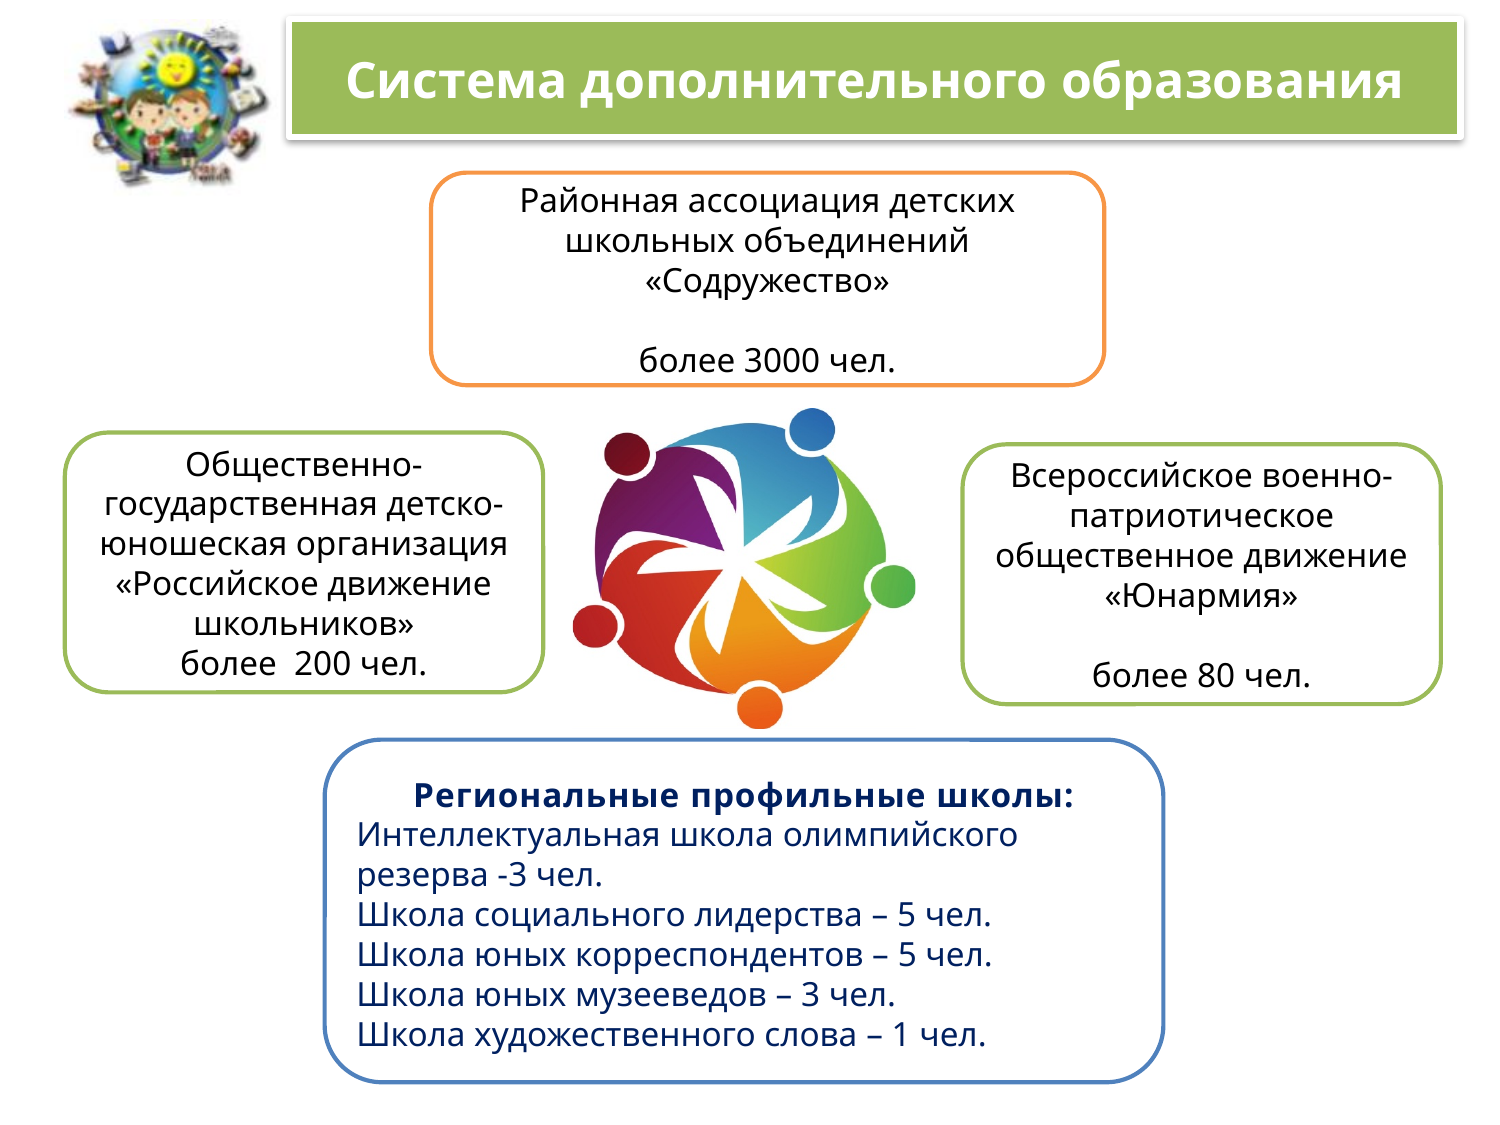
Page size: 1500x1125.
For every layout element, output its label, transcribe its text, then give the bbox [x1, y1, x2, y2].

title Система дополнительного образования [286, 16, 1464, 140]
text_box Общественно-государственная детско-юношеская организация «Российское движение школьников» более 200 чел. [62, 430, 546, 695]
text_box Региональные профильные школы: Интеллектуальная школа олимпийского резерва -3 чел. Школа социального лидерства – 5 чел. Школа юных корреспондентов – 5 чел. Школа юных музееведов – 3 чел. Школа художественного слова – 1 чел. [322, 737, 1166, 1085]
picture [64, 18, 280, 197]
picture [572, 408, 916, 729]
text_box Всероссийское военно-патриотическое общественное движение «Юнармия» более 80 чел. [960, 442, 1443, 707]
text_box Районная ассоциация детских школьных объединений «Содружество» более 3000 чел. [428, 170, 1107, 388]
